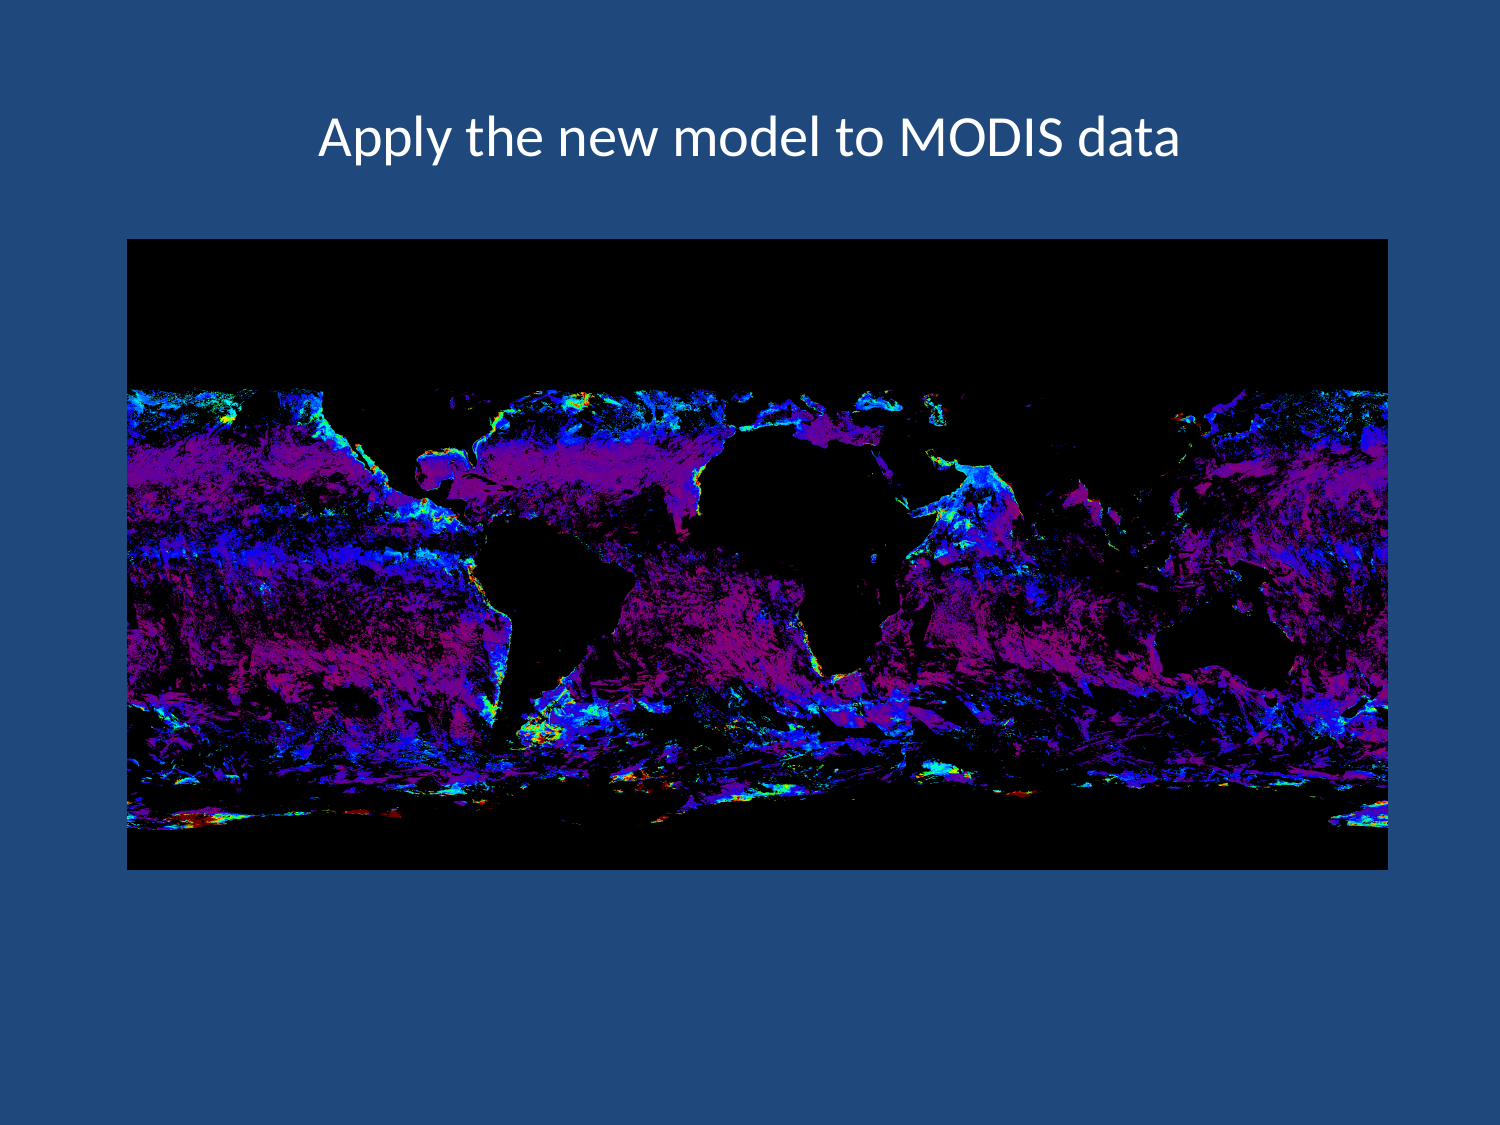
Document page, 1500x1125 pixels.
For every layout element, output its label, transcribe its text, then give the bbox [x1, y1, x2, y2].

text_box Apply the new model to MODIS data [243, 90, 1257, 176]
picture [126, 239, 1388, 870]
